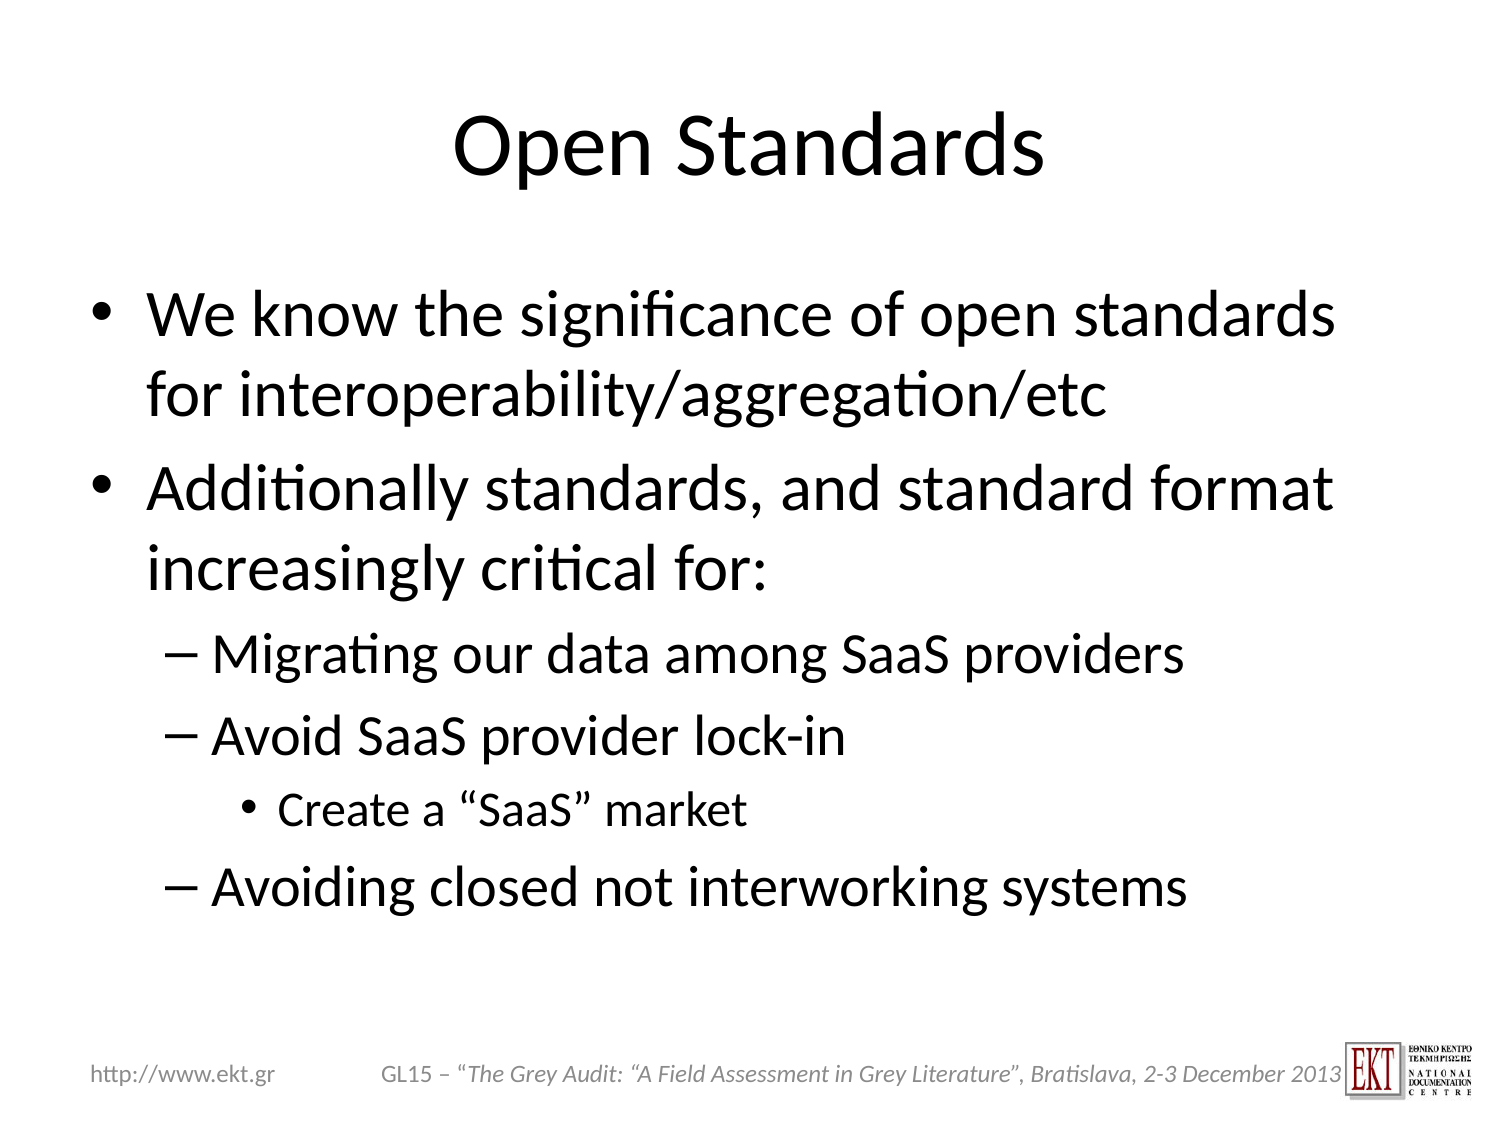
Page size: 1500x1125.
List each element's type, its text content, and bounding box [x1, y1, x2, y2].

footer GL15 – “The Grey Audit: “A Field Assessment in Grey Literature”, Bratislava, 2-3 December 2013 [425, 1042, 1365, 1103]
picture [1340, 1034, 1477, 1103]
title Open Standards [75, 45, 1425, 233]
list We know the significance of open standards for interoperability/aggregation/etc Additionally standards, and standard format increasingly critical for: Migrating our data among SaaS providers Avoid SaaS provider lock-in Create a “SaaS” market Avoiding closed not interworking systems [75, 262, 1425, 1005]
slide_number http://www.ekt.gr [75, 1042, 425, 1103]
